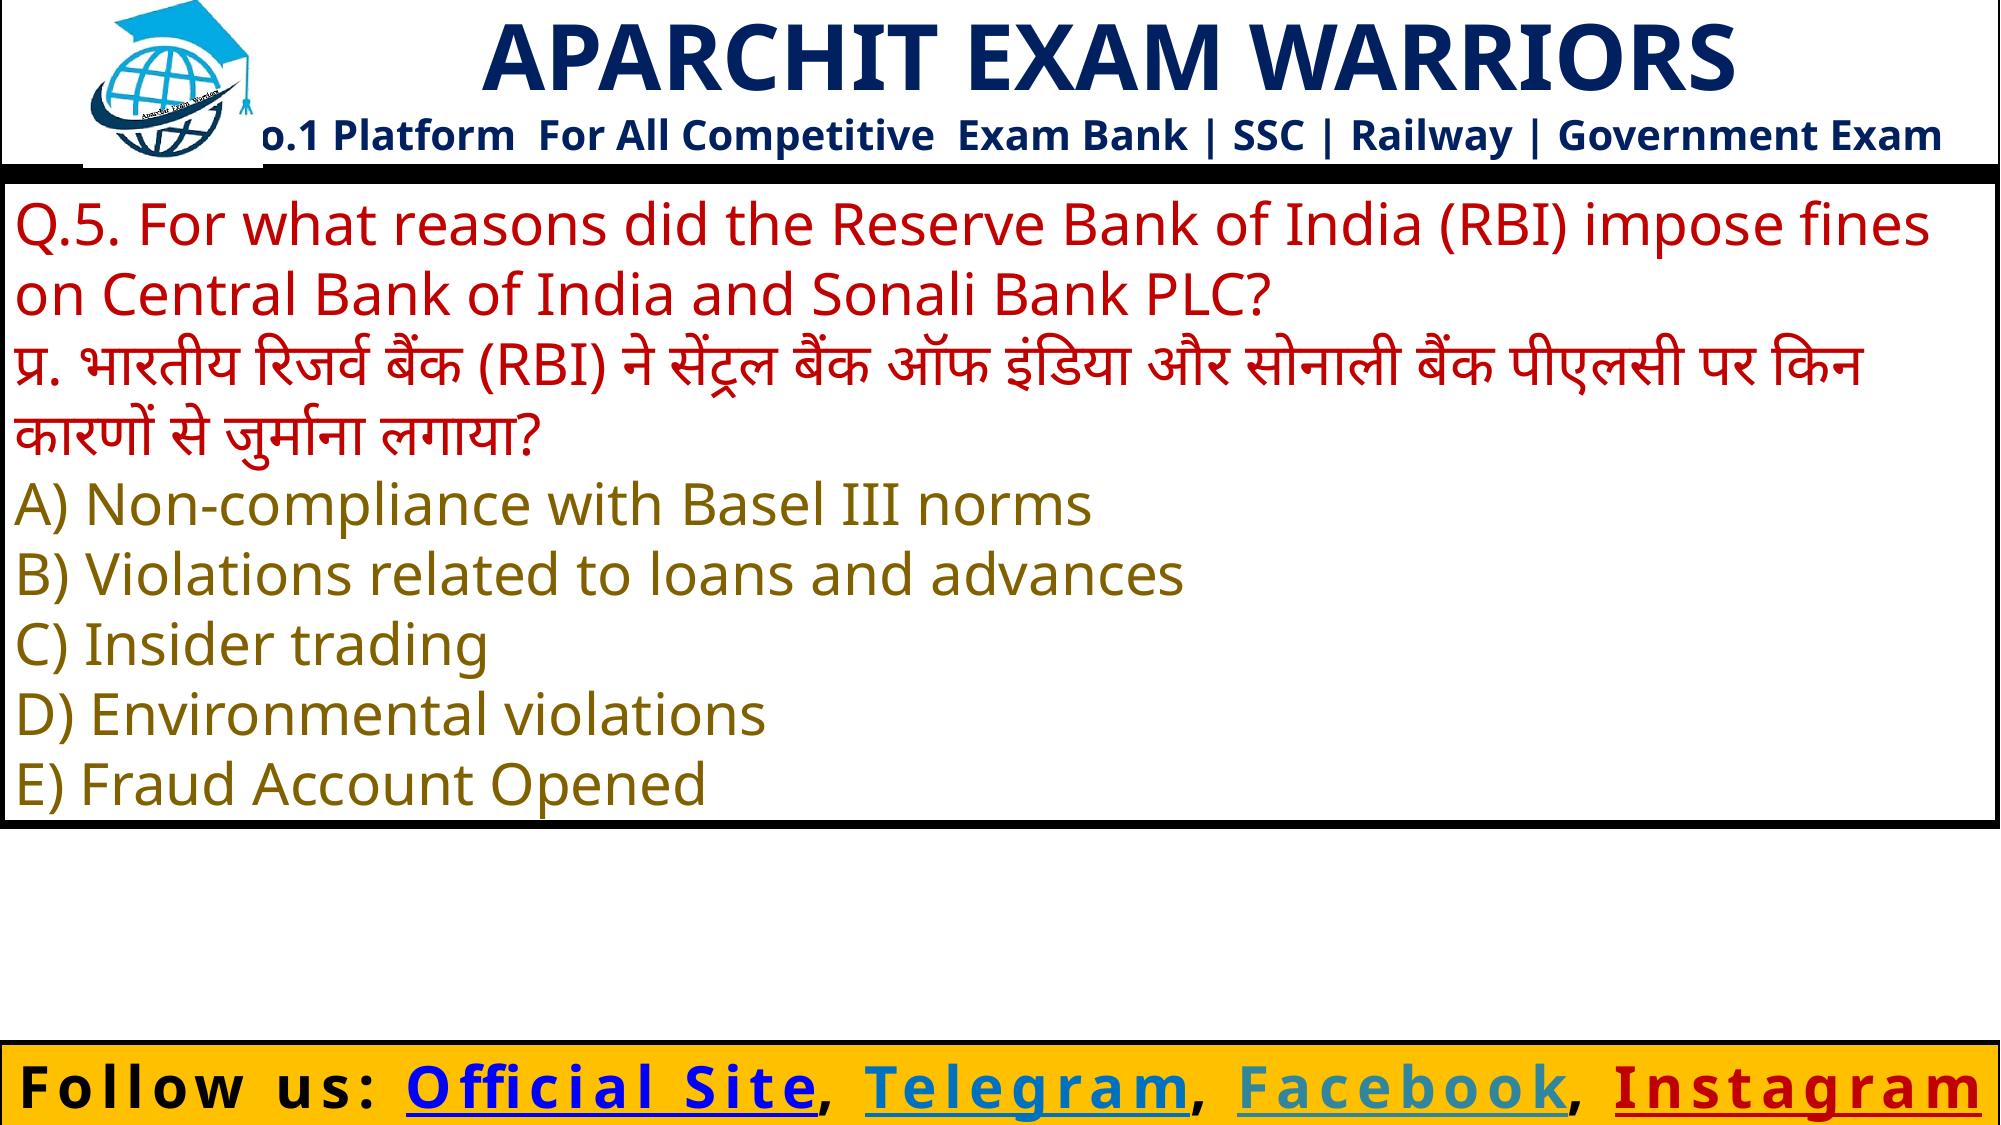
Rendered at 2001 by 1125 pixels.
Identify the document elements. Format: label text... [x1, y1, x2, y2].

text_box Follow us: Official Site, Telegram, Facebook, Instagram [0, 1042, 2000, 1125]
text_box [0, 0, 2000, 175]
text_box Q.5. For what reasons did the Reserve Bank of India (RBI) impose fines on Central Bank of India and Sonali Bank PLC? प्र. भारतीय रिजर्व बैंक (RBI) ने सेंट्रल बैंक ऑफ इंडिया और सोनाली बैंक पीएलसी पर किन कारणों से जुर्माना लगाया? A) Non-compliance with Basel III norms B) Violations related to loans and advances C) Insider trading D) Environmental violations E) Fraud Account Opened [0, 184, 2000, 825]
